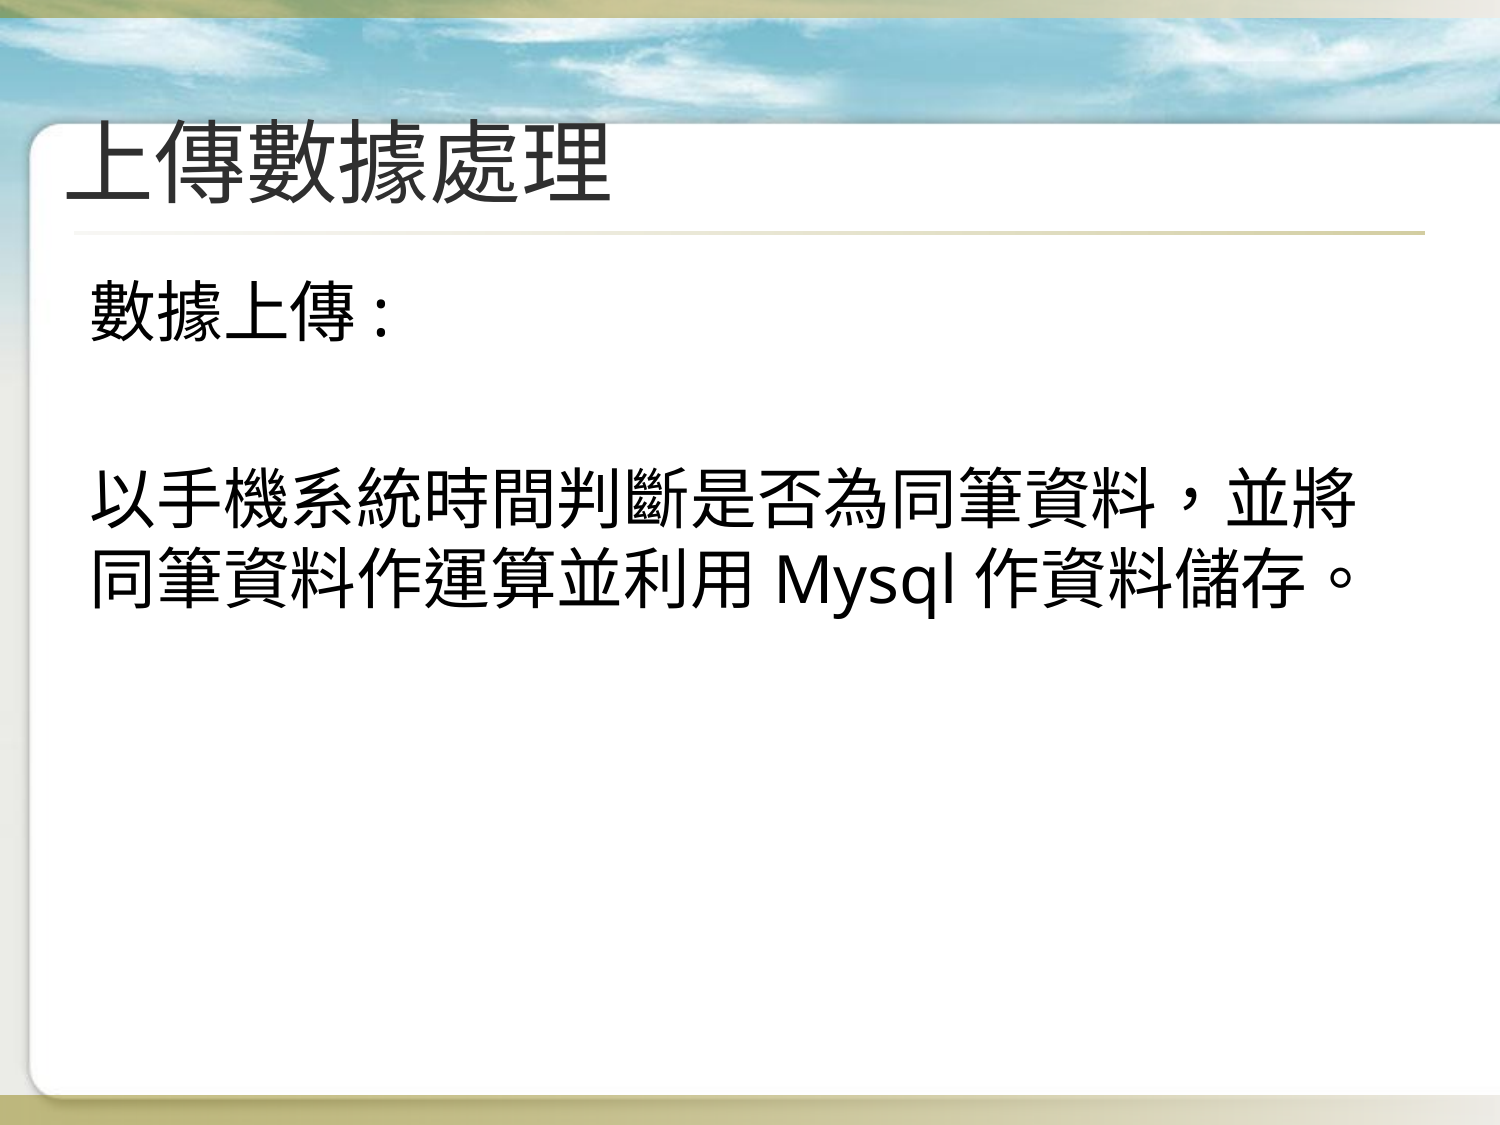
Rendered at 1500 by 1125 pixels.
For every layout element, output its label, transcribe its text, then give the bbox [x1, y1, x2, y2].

title 上傳數據處理 [0, 66, 1014, 254]
list 數據上傳: 以手機系統時間判斷是否為同筆資料，並將同筆資料作運算並利用Mysql作資料儲存。 [75, 262, 1425, 1032]
picture [0, 18, 1500, 1095]
